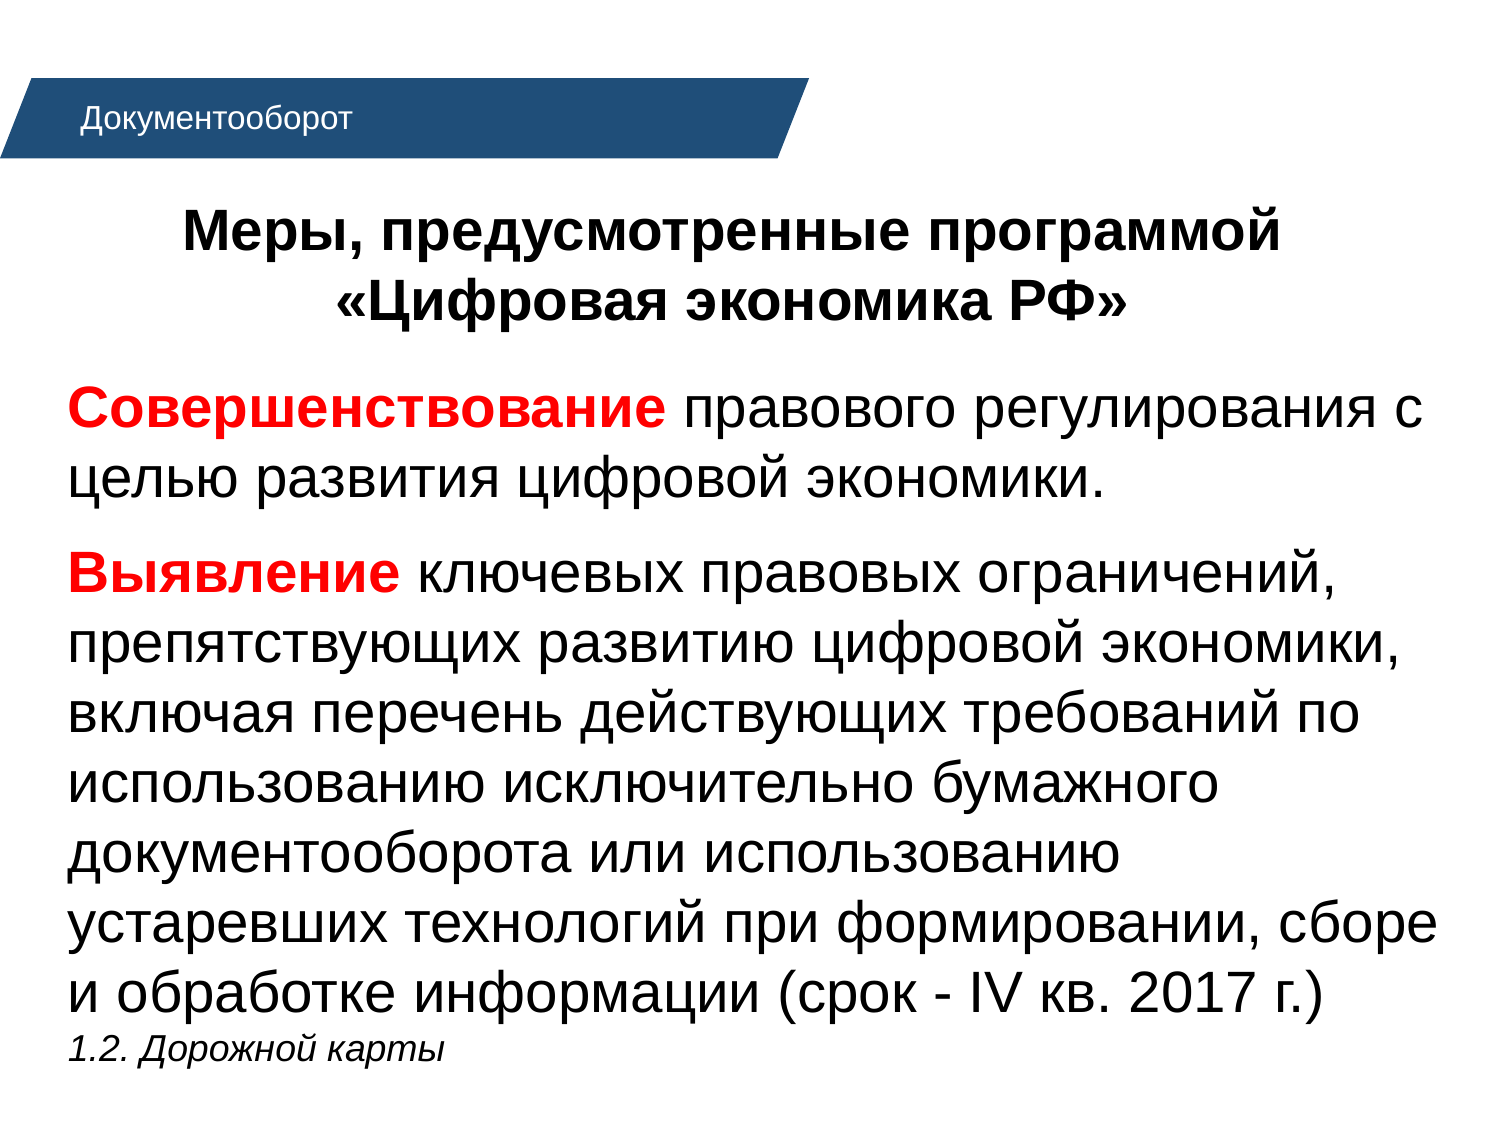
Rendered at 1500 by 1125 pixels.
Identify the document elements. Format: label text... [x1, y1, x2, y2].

text_box Меры, предусмотренные программой «Цифровая экономика РФ» [64, 184, 1400, 340]
text_box Совершенствование правового регулирования с целью развития цифровой экономики. Выявление ключевых правовых ограничений, препятствующих развитию цифровой экономики, включая перечень действующих требований по использованию исключительно бумажного документооборота или использованию устаревших технологий при формировании, сборе и обработке информации (срок - IV кв. 2017 г.) 1.2. Дорожной карты [53, 361, 1471, 1077]
text_box Документооборот [0, 78, 810, 159]
